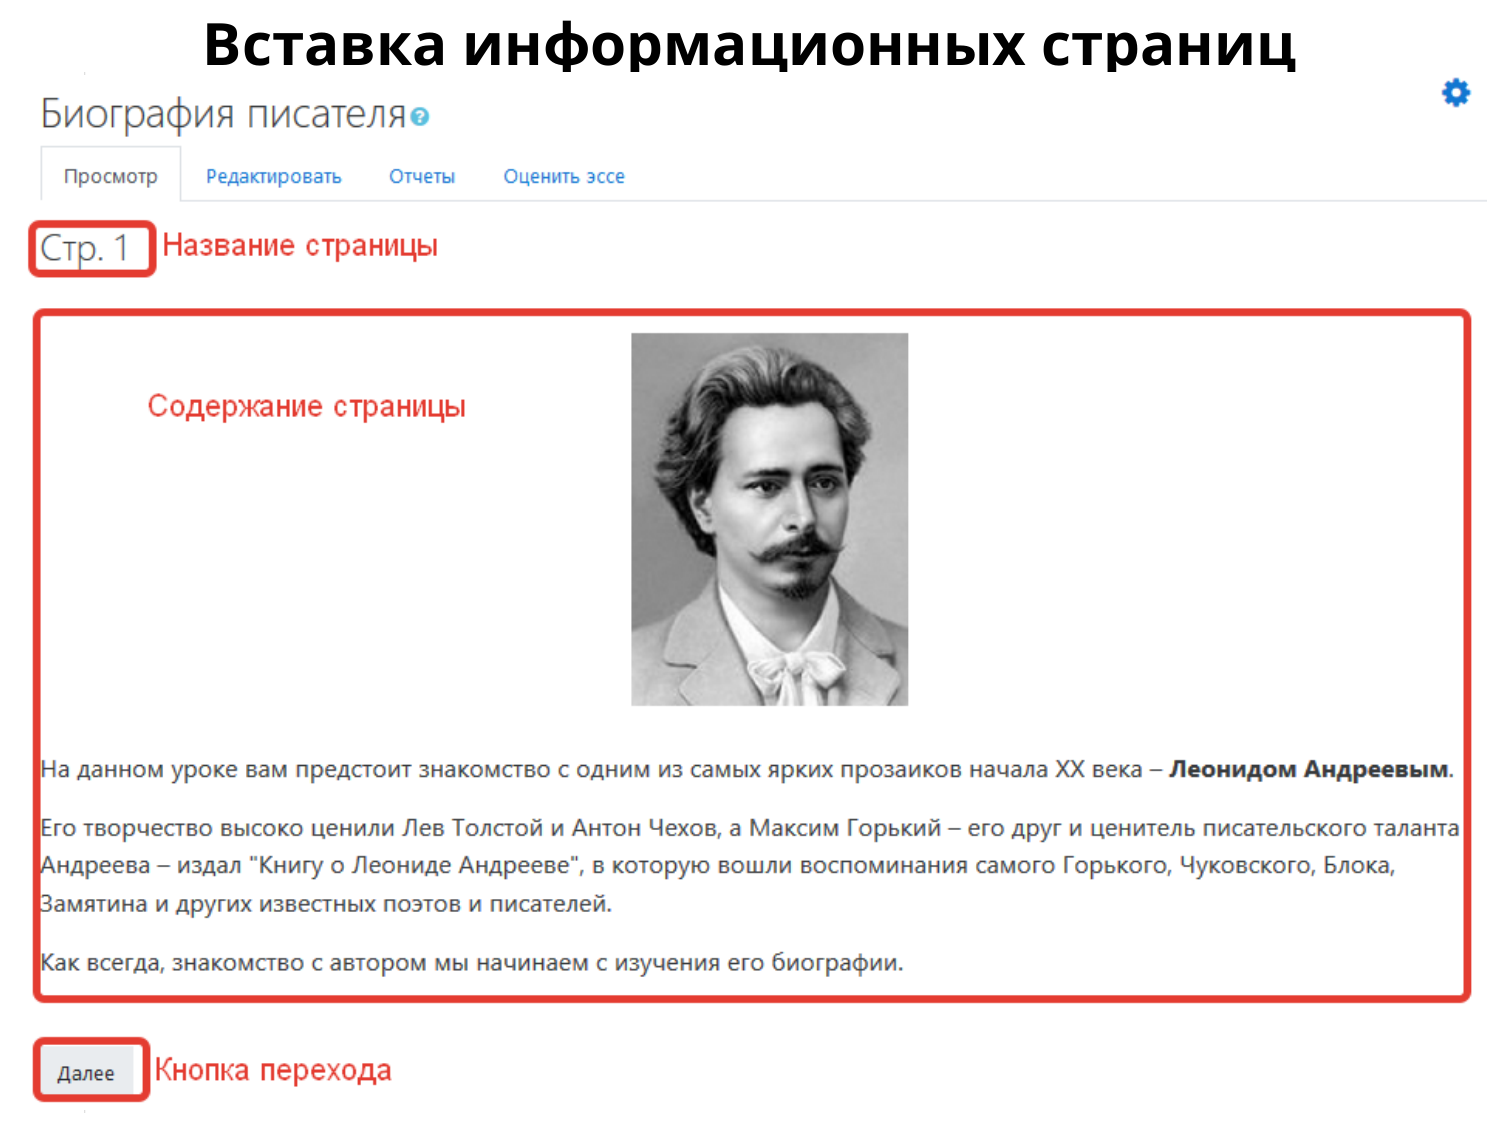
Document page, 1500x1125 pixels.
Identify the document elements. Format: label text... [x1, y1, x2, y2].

text_box Вставка информационных страниц [188, 0, 1312, 72]
picture [13, 72, 1487, 1113]
